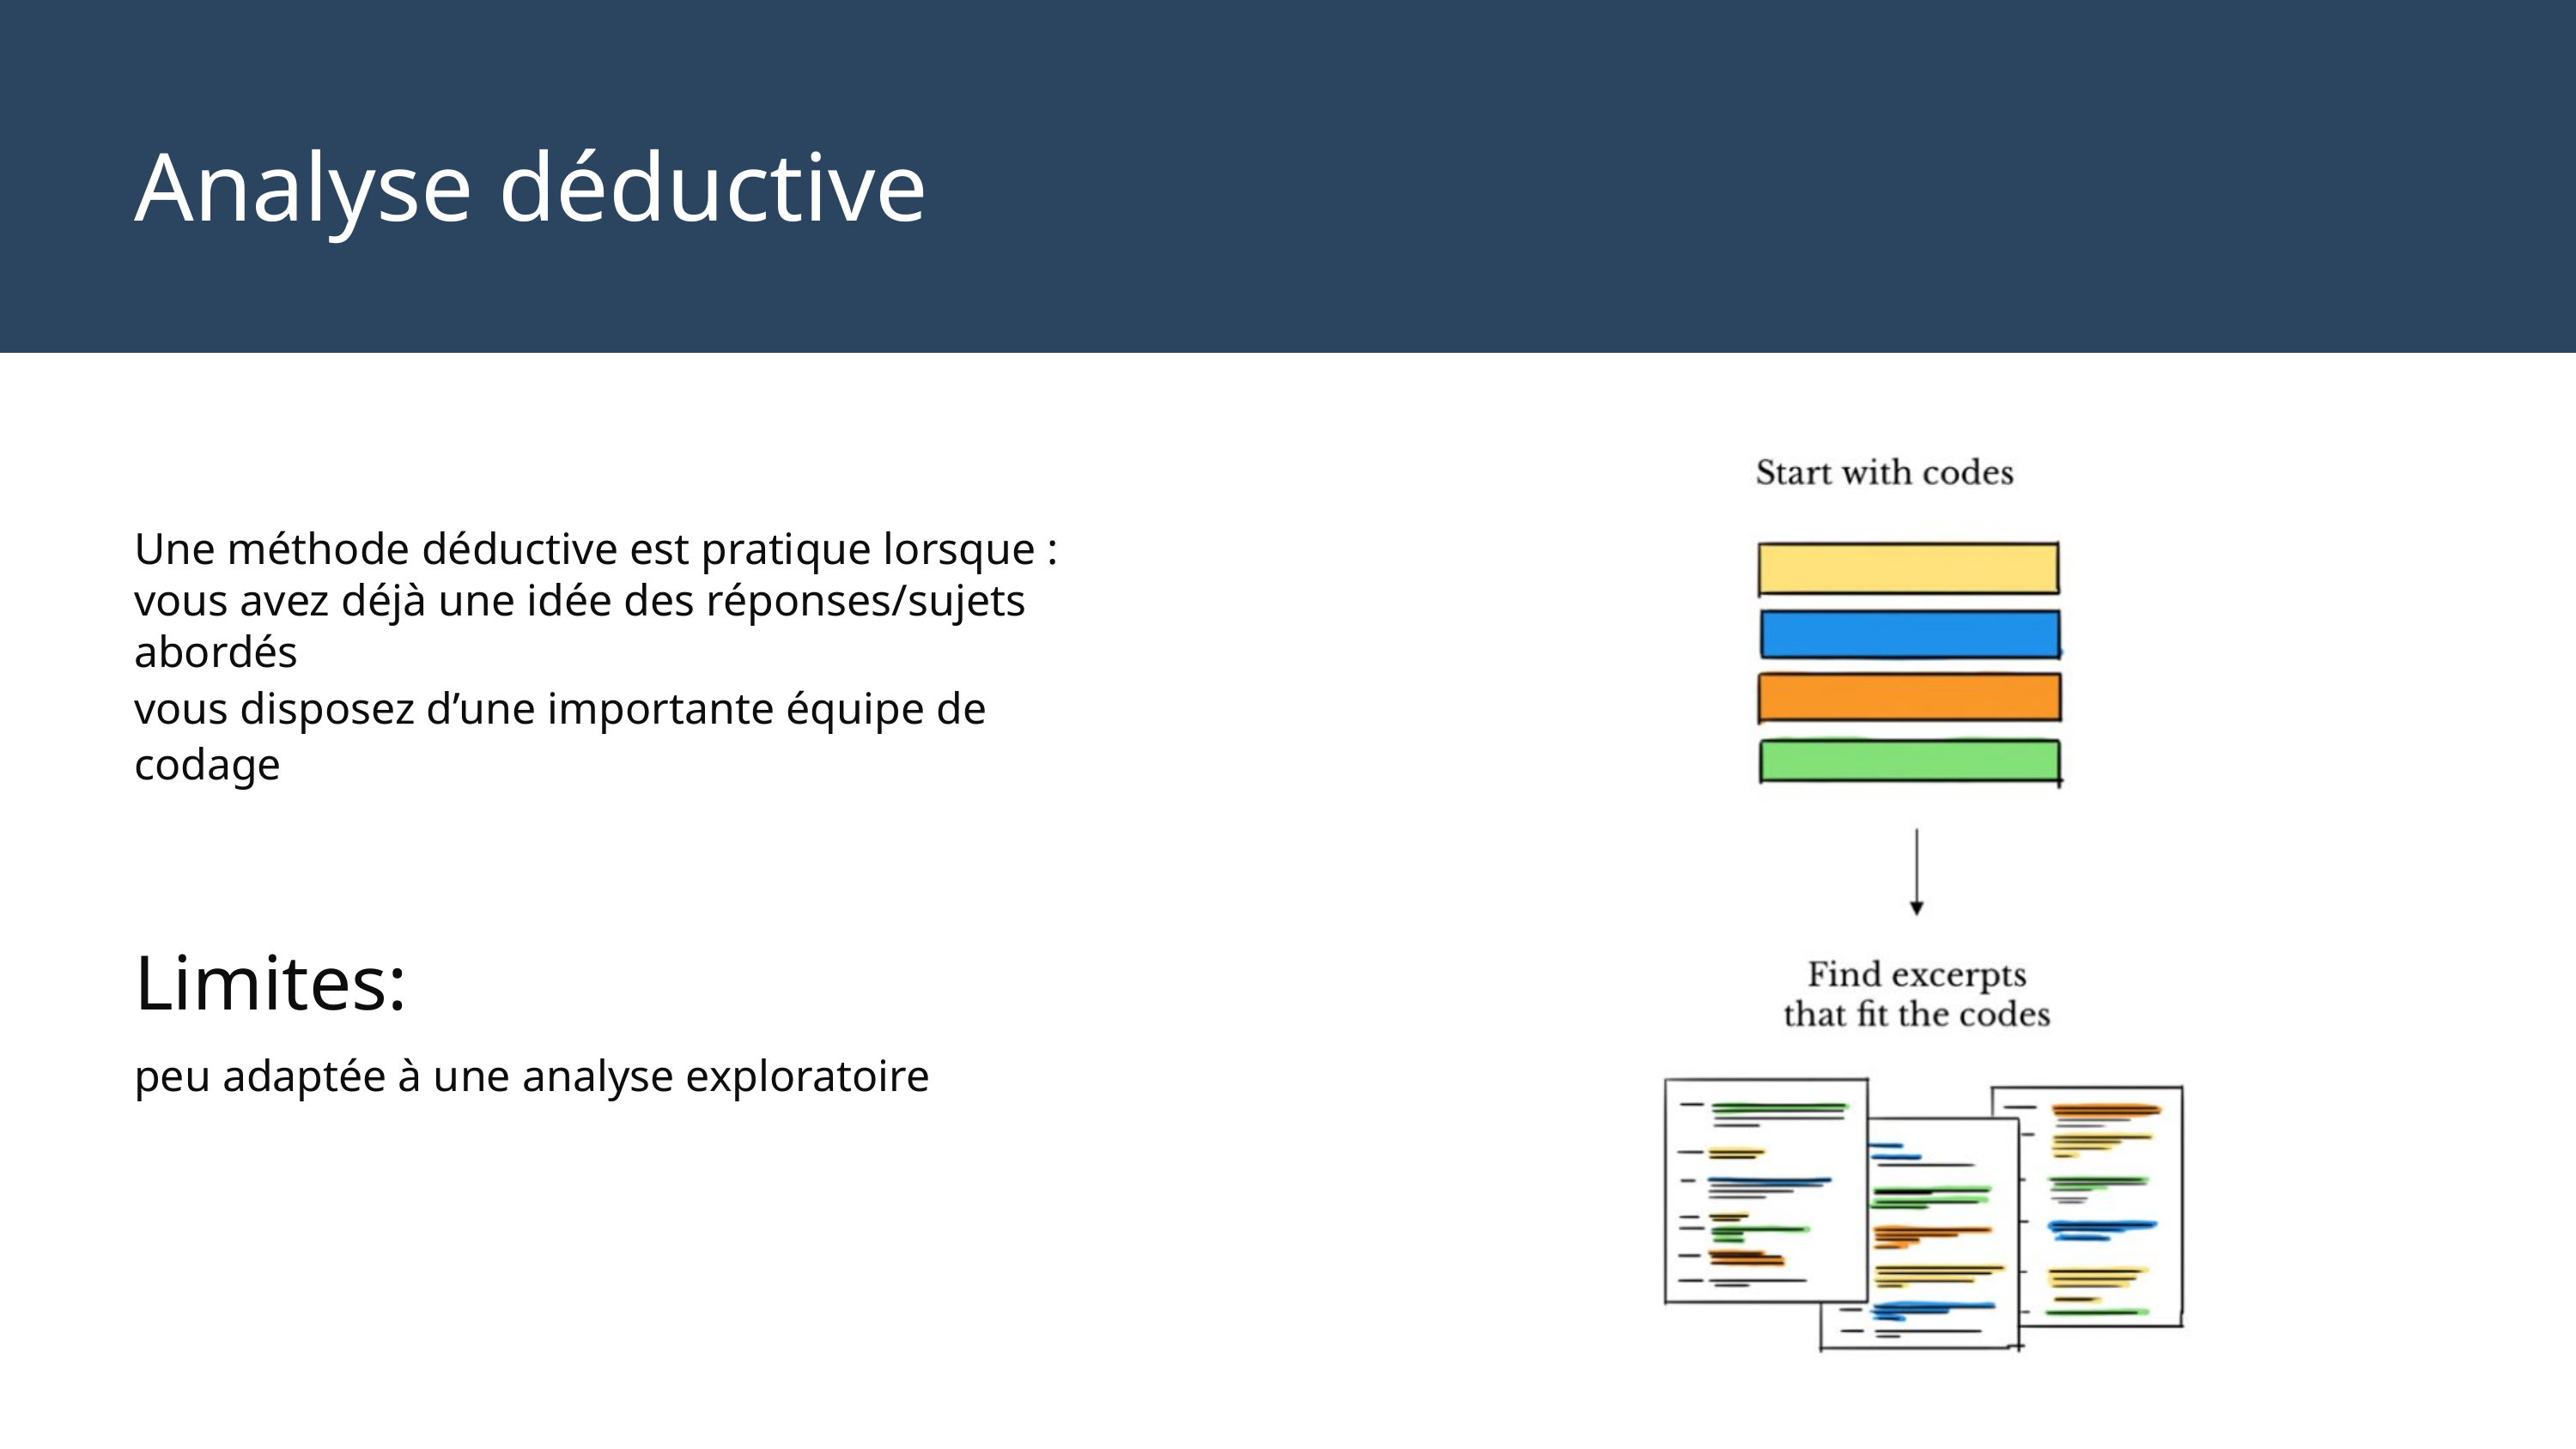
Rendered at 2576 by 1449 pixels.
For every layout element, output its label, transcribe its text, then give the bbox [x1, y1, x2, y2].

text_box Limites: peu adaptée à une analyse exploratoire [134, 935, 1189, 1098]
picture [0, 0, 2576, 353]
picture [1620, 414, 2248, 1387]
text_box Une méthode déductive est pratique lorsque : vous avez déjà une idée des réponses/sujets abordés vous disposez d’une importante équipe de codage [134, 521, 1116, 860]
